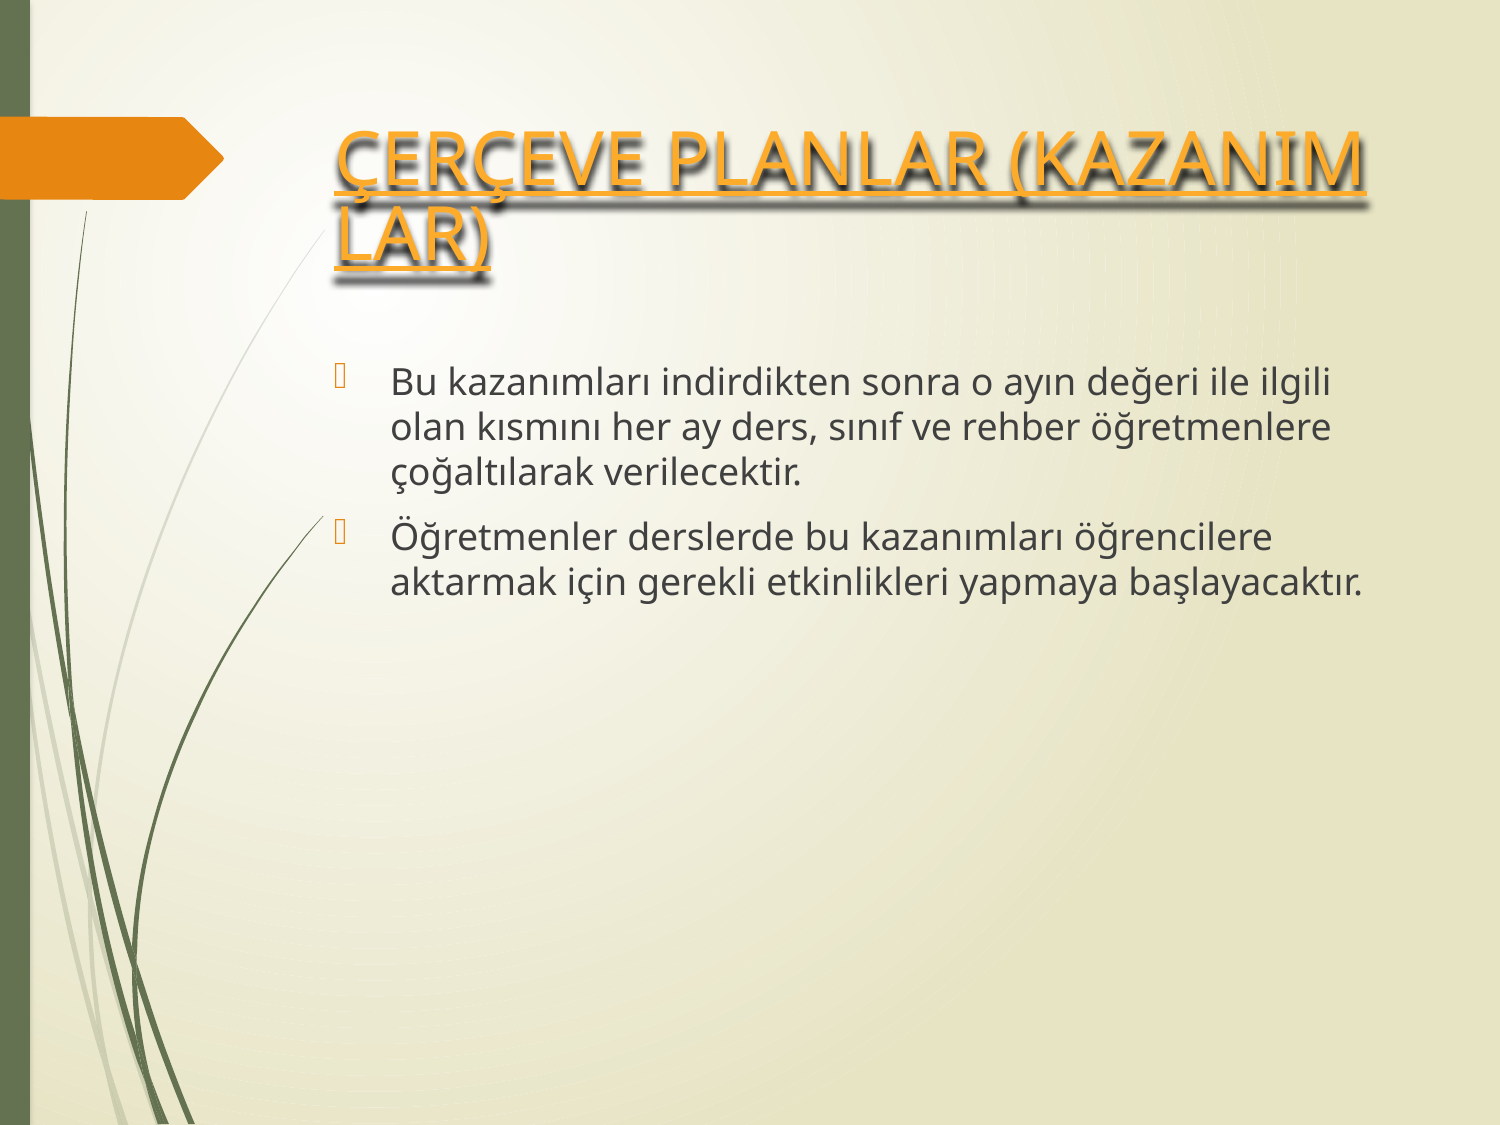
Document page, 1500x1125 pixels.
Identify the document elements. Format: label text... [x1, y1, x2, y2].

title ÇERÇEVE PLANLAR (KAZANIMLAR) [319, 102, 1400, 313]
list Bu kazanımları indirdikten sonra o ayın değeri ile ilgili olan kısmını her ay ders, sınıf ve rehber öğretmenlere çoğaltılarak verilecektir. Öğretmenler derslerde bu kazanımları öğrencilere aktarmak için gerekli etkinlikleri yapmaya başlayacaktır. [318, 350, 1400, 970]
